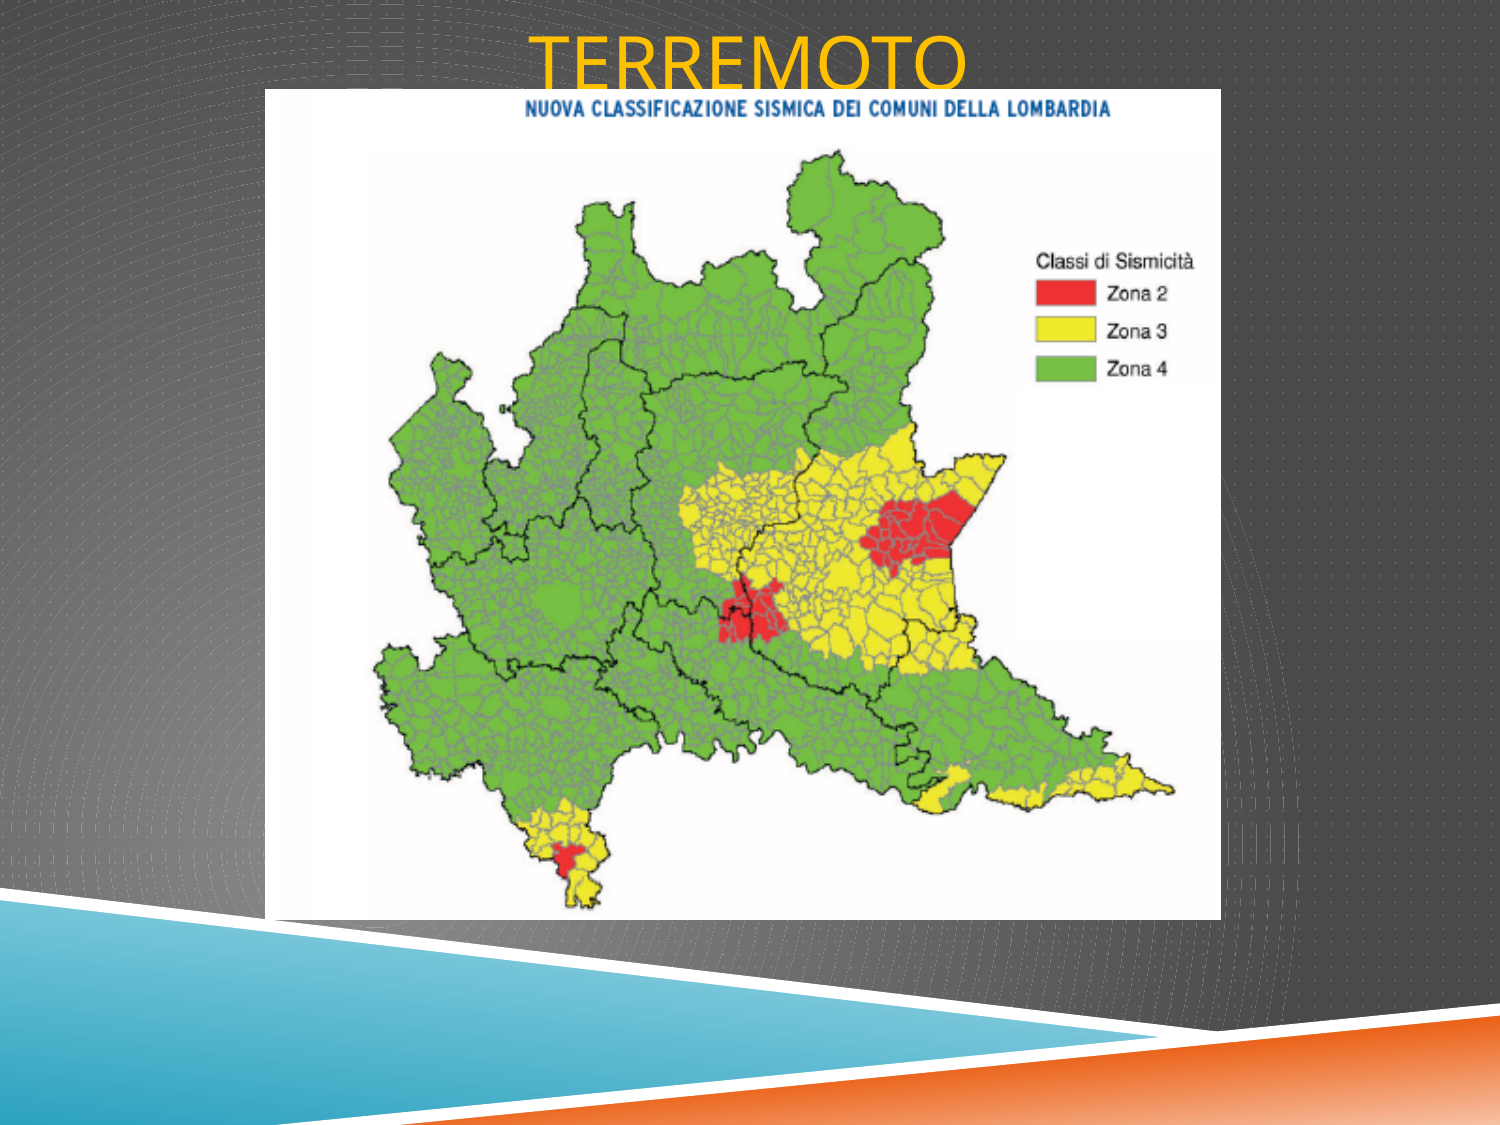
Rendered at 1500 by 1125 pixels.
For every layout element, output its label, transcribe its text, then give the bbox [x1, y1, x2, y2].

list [265, 89, 1221, 920]
title terremoto [112, 0, 1388, 122]
